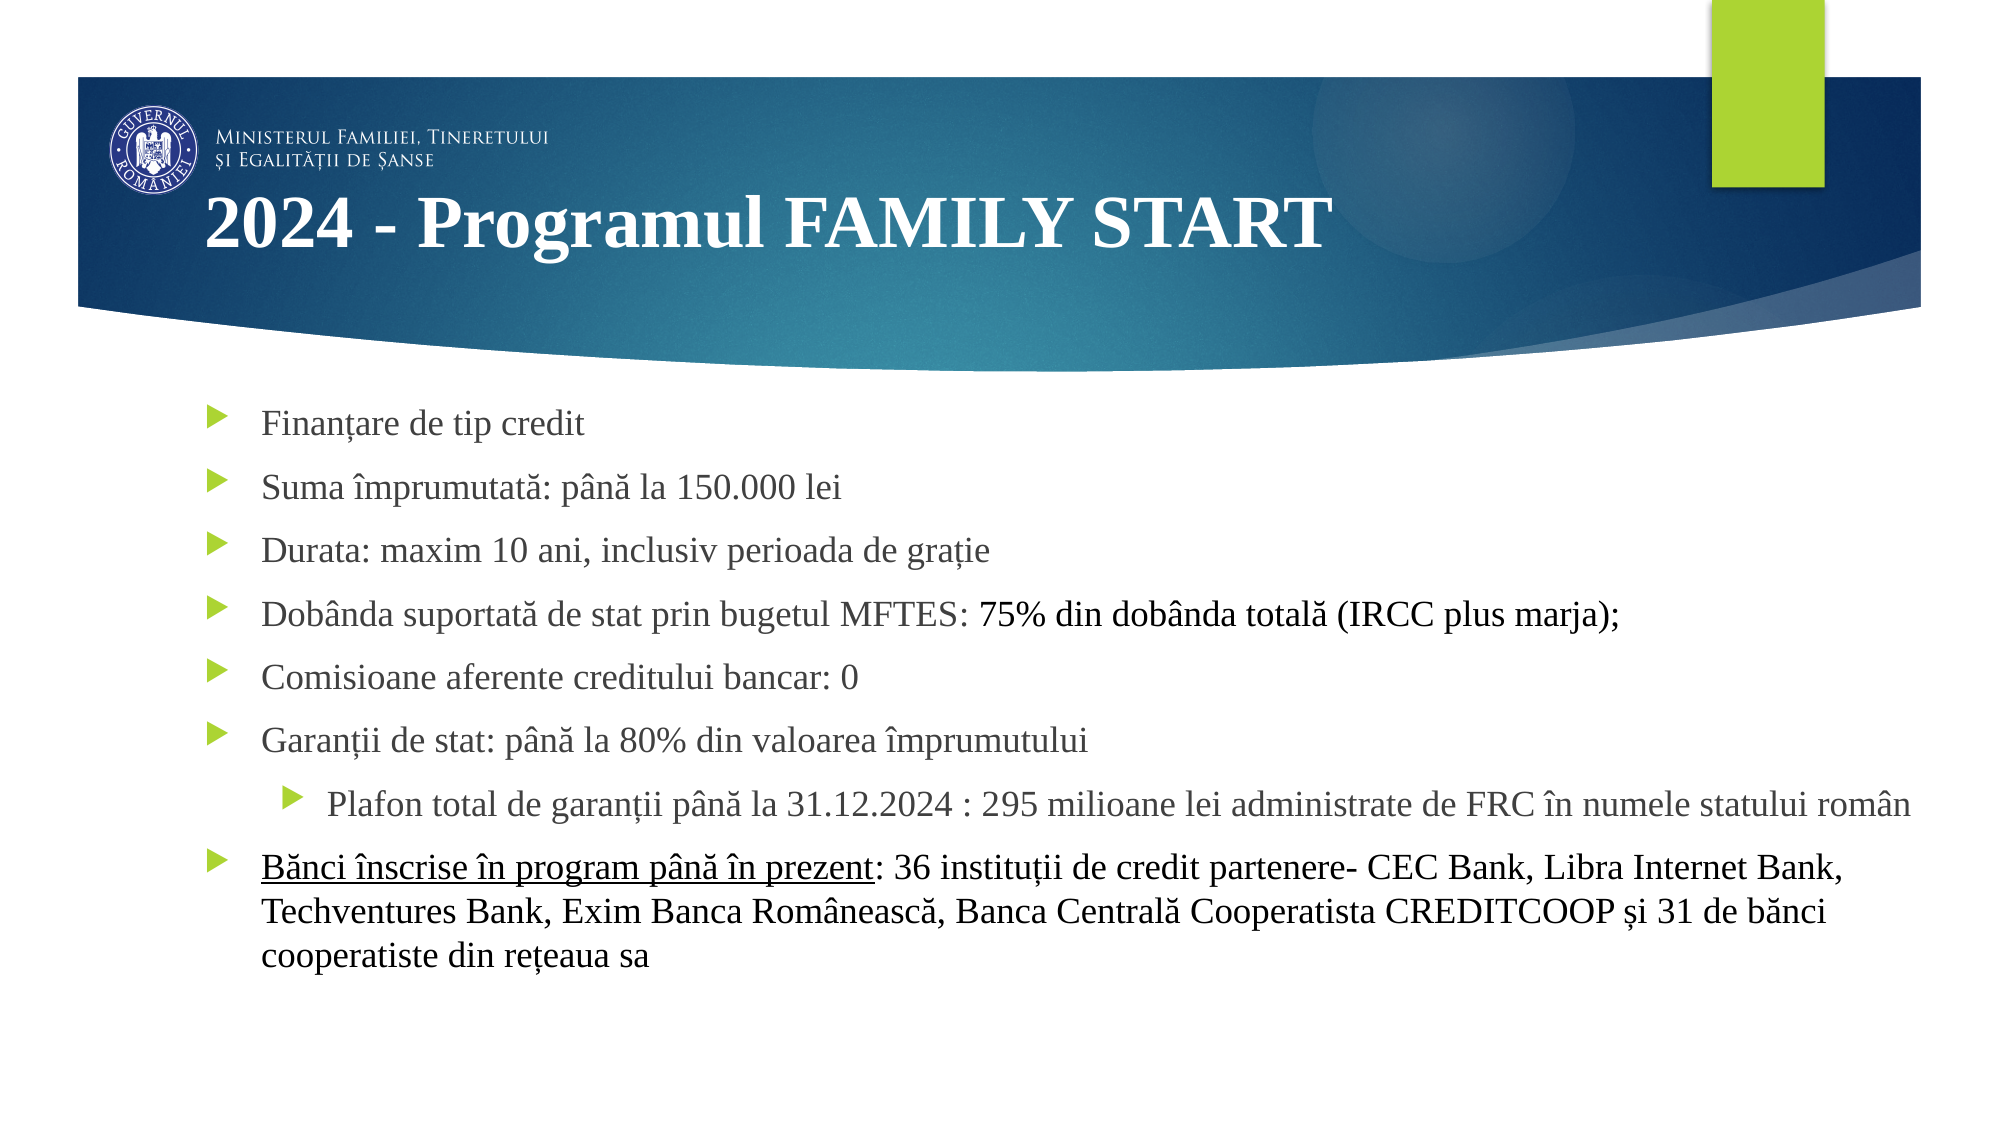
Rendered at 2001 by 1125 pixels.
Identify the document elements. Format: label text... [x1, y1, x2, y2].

title 2024 - Programul FAMILY START [189, 159, 1627, 276]
list Finanțare de tip credit Suma împrumutată: până la 150.000 lei Durata: maxim 10 ani, inclusiv perioada de grație Dobânda suportată de stat prin bugetul MFTES: 75% din dobânda totală (IRCC plus marja); Comisioane aferente creditului bancar: 0 Garanții de stat: până la 80% din valoarea împrumutului Plafon total de garanții până la 31.12.2024 : 295 milioane lei administrate de FRC în numele statului român Bănci înscrise în program până în prezent: 36 instituții de credit partenere- CEC Bank, Libra Internet Bank, Techventures Bank, Exim Banca Românească, Banca Centrală Cooperatista CREDITCOOP și 31 de bănci cooperatiste din rețeaua sa [189, 391, 1952, 988]
picture [109, 105, 548, 195]
